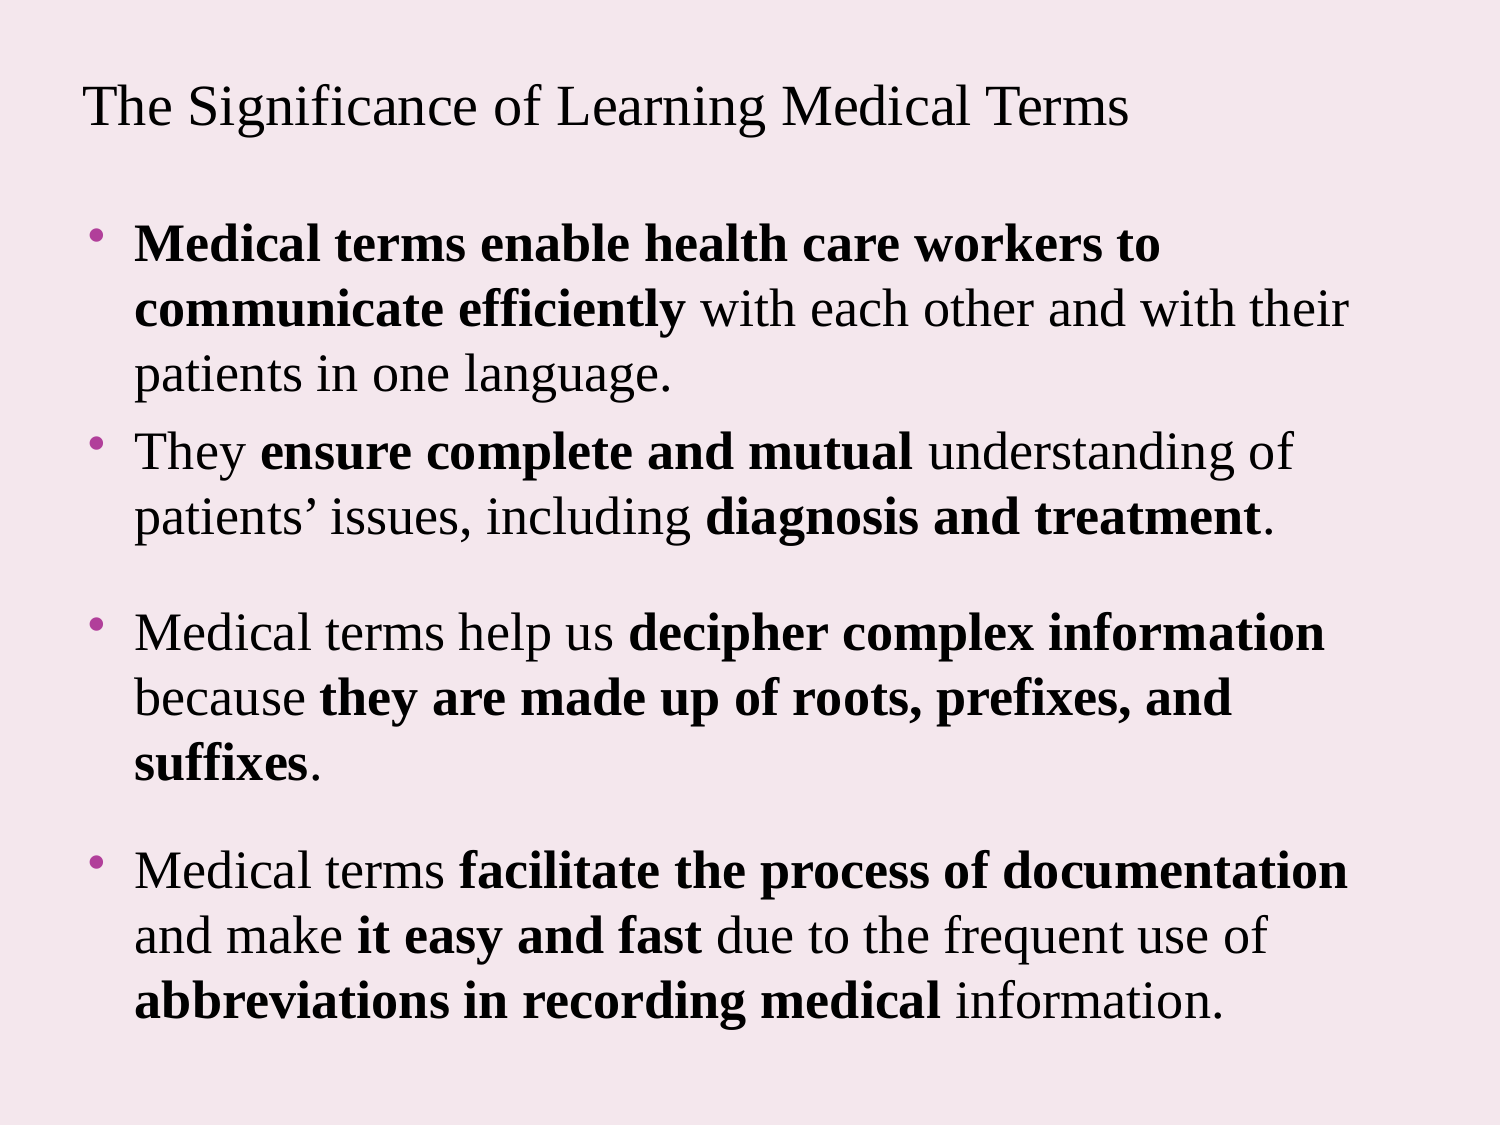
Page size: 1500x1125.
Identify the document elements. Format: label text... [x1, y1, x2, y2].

list Medical terms enable health care workers to communicate efficiently with each other and with their patients in one language. They ensure complete and mutual understanding of patients’ issues, including diagnosis and treatment. Medical terms help us decipher complex information because they are made up of roots, prefixes, and suffixes. Medical terms facilitate the process of documentation and make it easy and fast due to the frequent use of abbreviations in recording medical information. [75, 200, 1450, 1059]
title The Significance of Learning Medical Terms [75, 52, 1488, 138]
